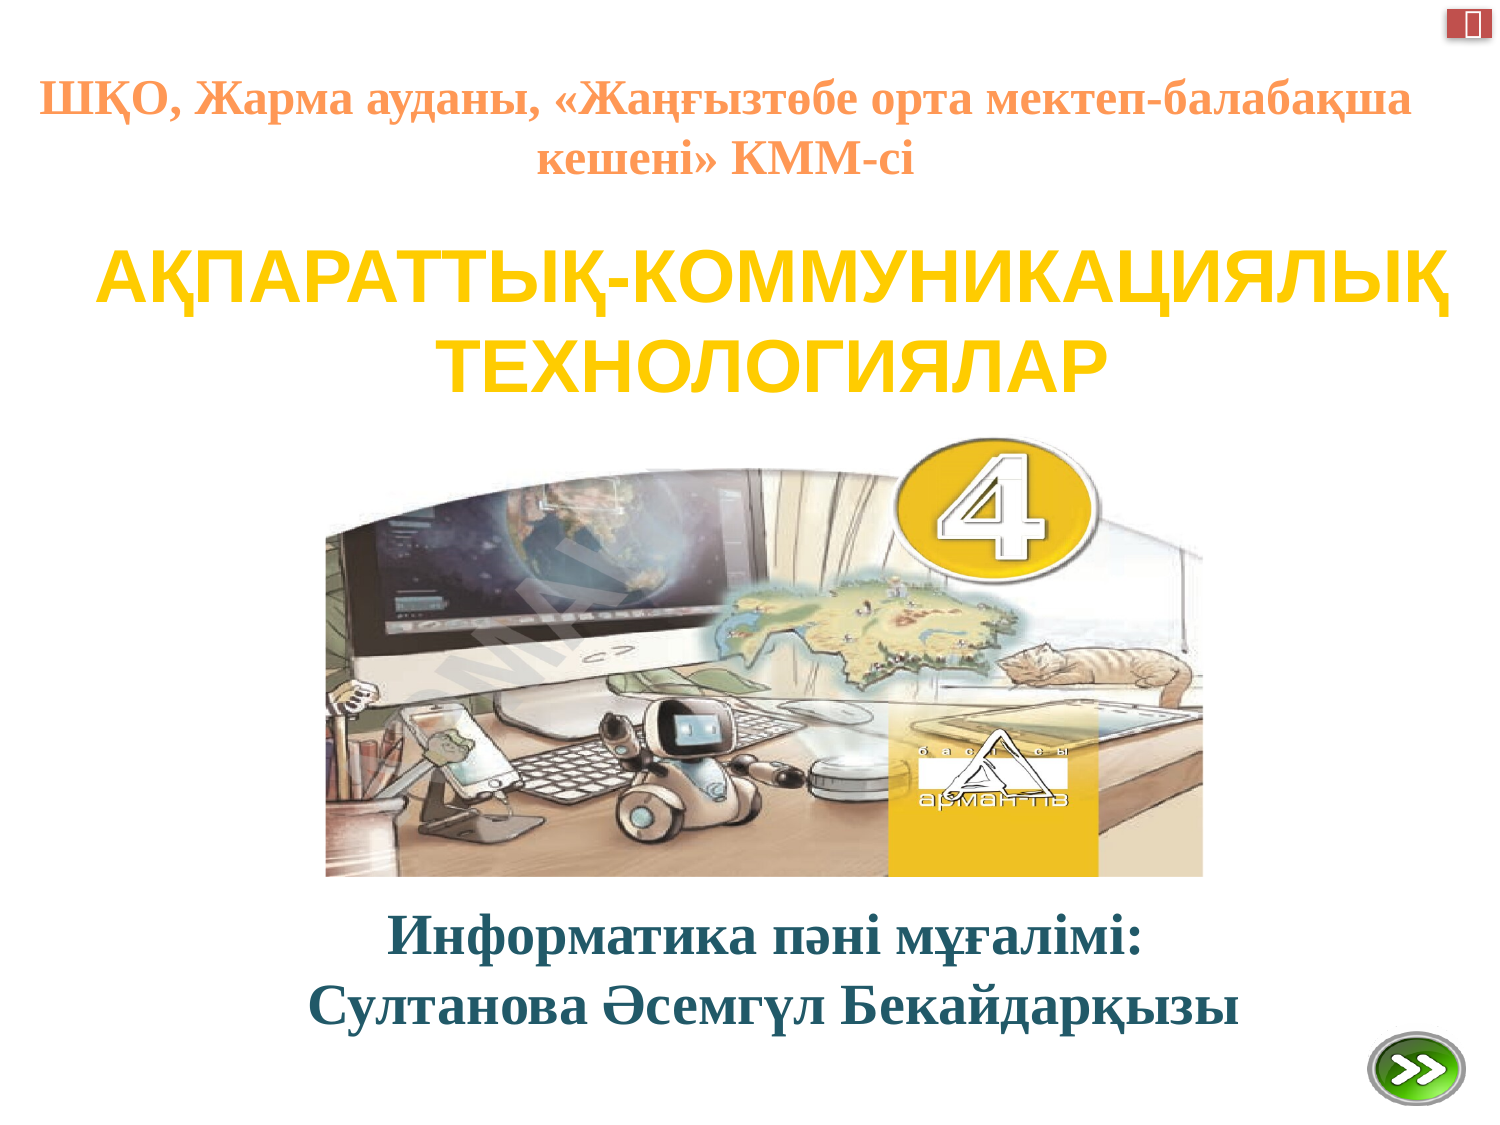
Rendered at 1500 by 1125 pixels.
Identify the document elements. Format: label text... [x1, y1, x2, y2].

picture [325, 410, 1208, 878]
text_box  [1444, 6, 1495, 41]
text_box Информатика пәні мұғалімі: Султанова Әсемгүл Бекайдарқызы [44, 889, 1488, 1044]
text_box ШҚО, Жарма ауданы, «Жаңғызтөбе орта мектеп-балабақша кешені» КММ-сі [4, 57, 1448, 193]
picture [1366, 1022, 1466, 1107]
text_box АҚПАРАТТЫҚ-КОММУНИКАЦИЯЛЫҚ ТЕХНОЛОГИЯЛАР [6, 219, 1500, 415]
